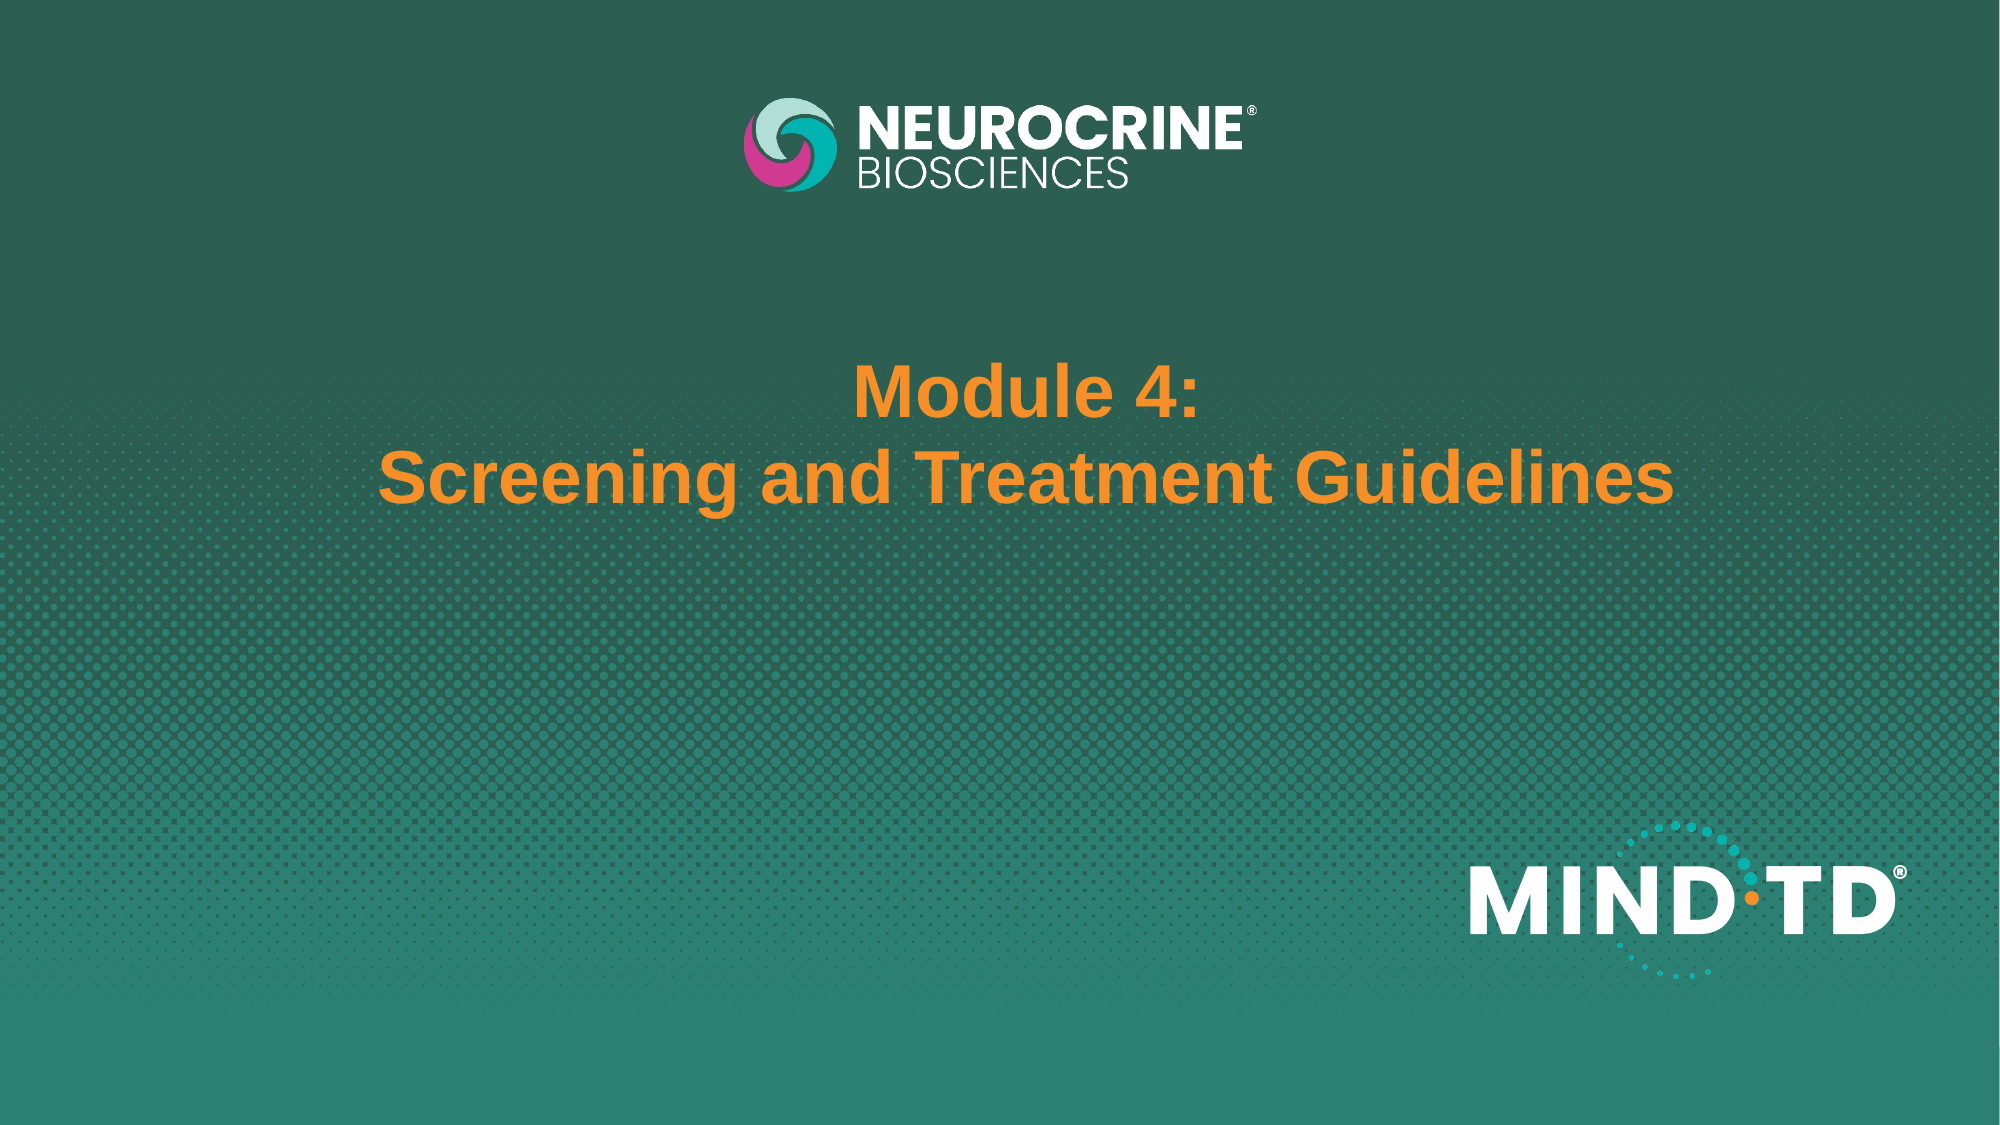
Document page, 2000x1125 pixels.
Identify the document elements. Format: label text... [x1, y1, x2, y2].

picture [0, 0, 2000, 1046]
title Module 4: Screening and Treatment Guidelines [160, 292, 1895, 521]
